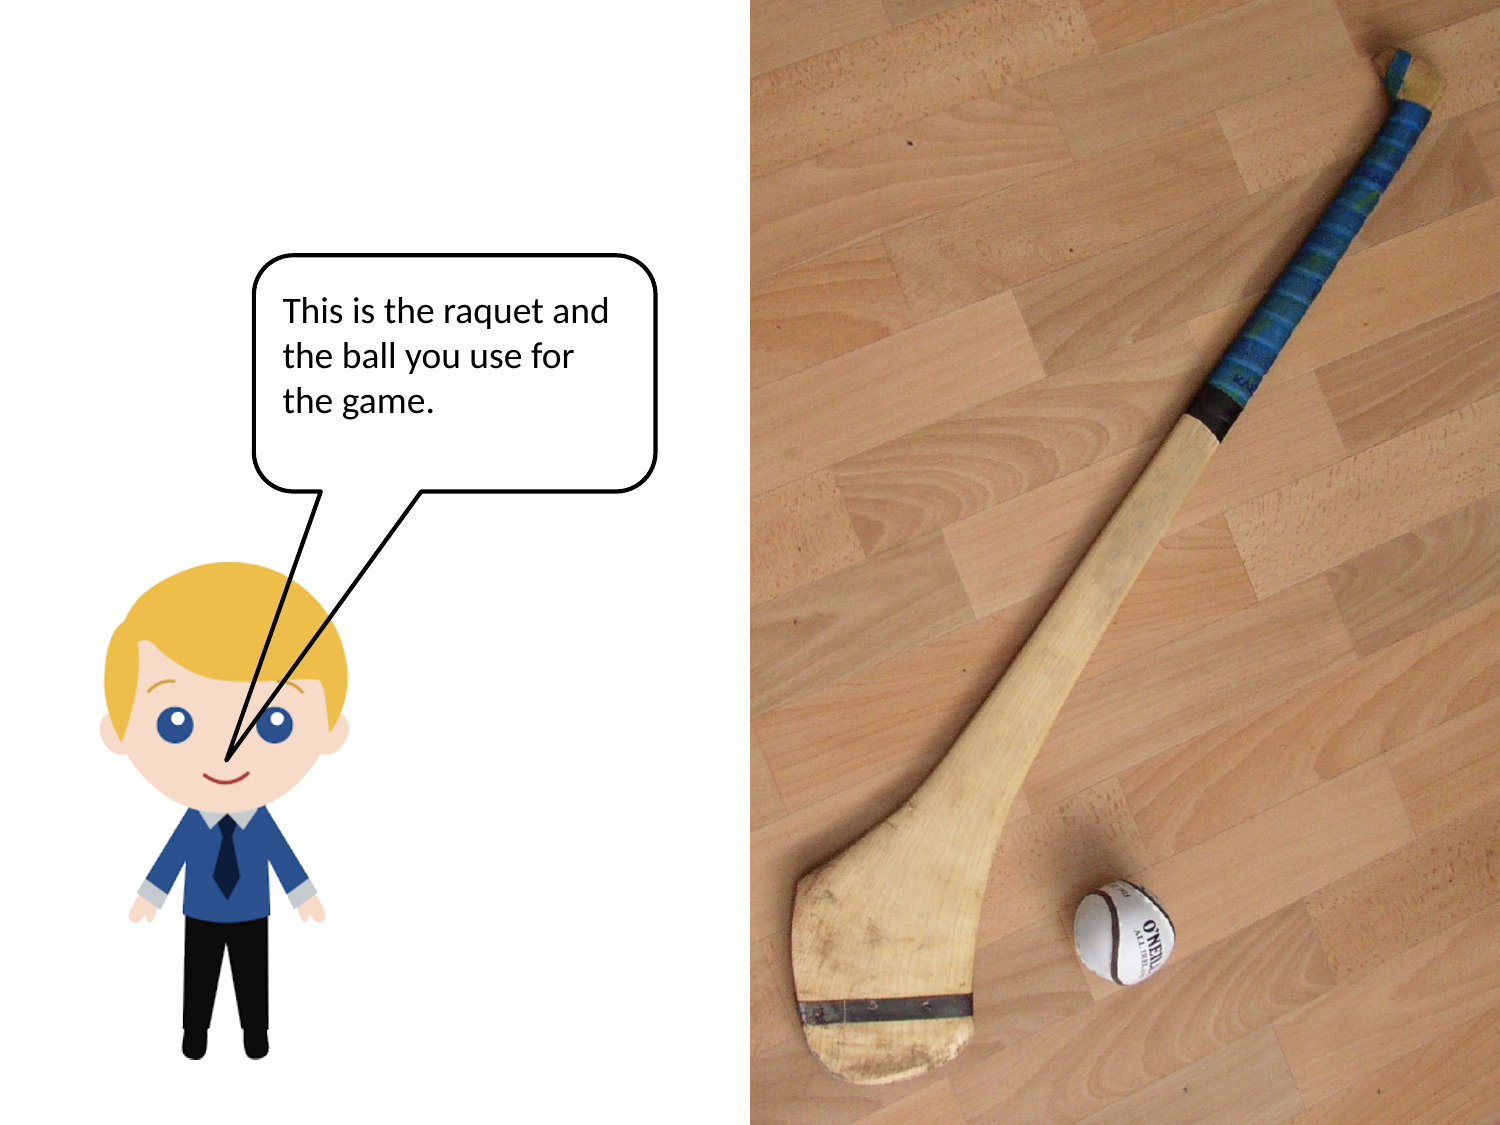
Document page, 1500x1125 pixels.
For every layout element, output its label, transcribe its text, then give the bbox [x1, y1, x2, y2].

picture [749, 0, 1500, 1125]
picture [100, 562, 349, 1060]
text_box This is the raquet and the ball you use for the game. [267, 278, 634, 429]
text_box [251, 253, 658, 587]
